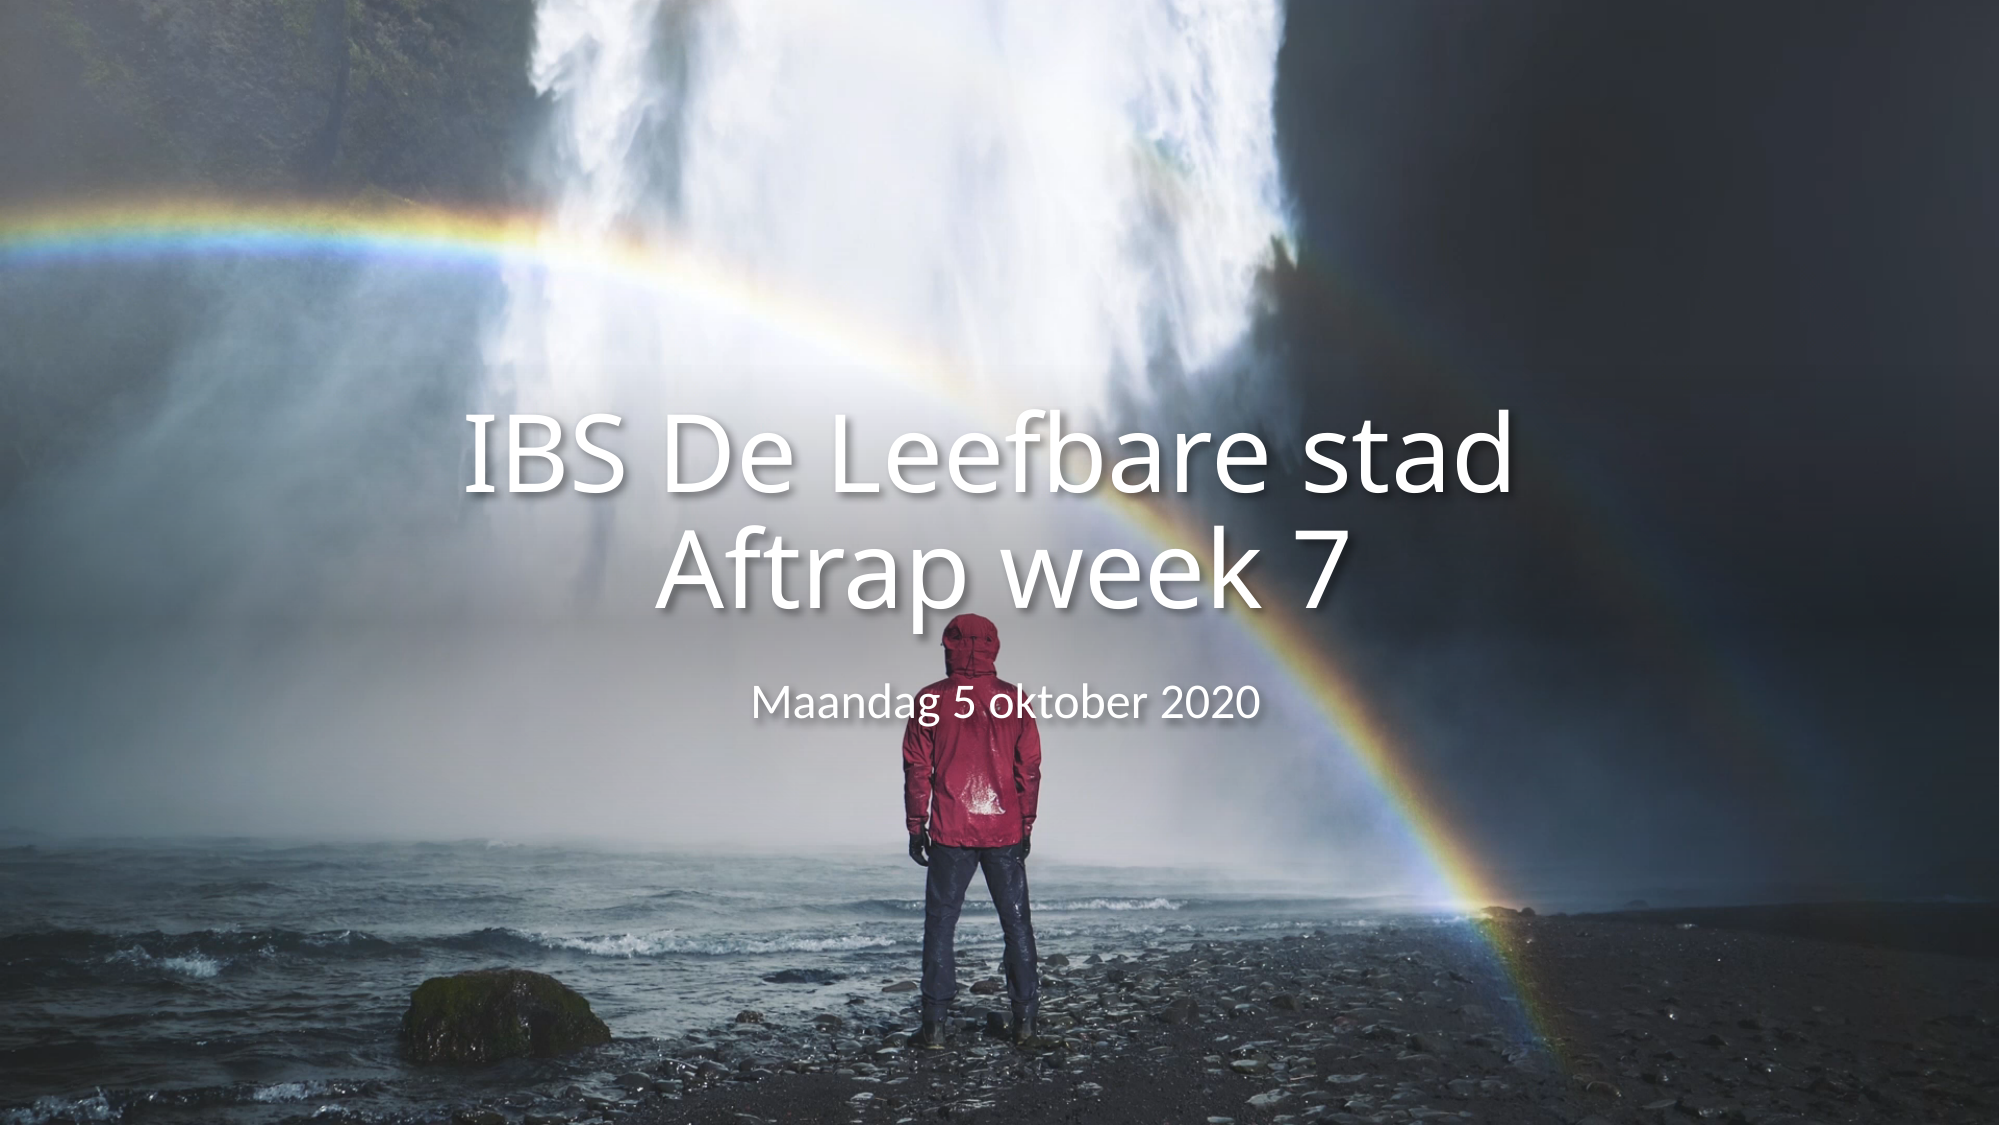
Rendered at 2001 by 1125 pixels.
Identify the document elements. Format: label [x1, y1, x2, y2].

text_box [0, 0, 2000, 1125]
